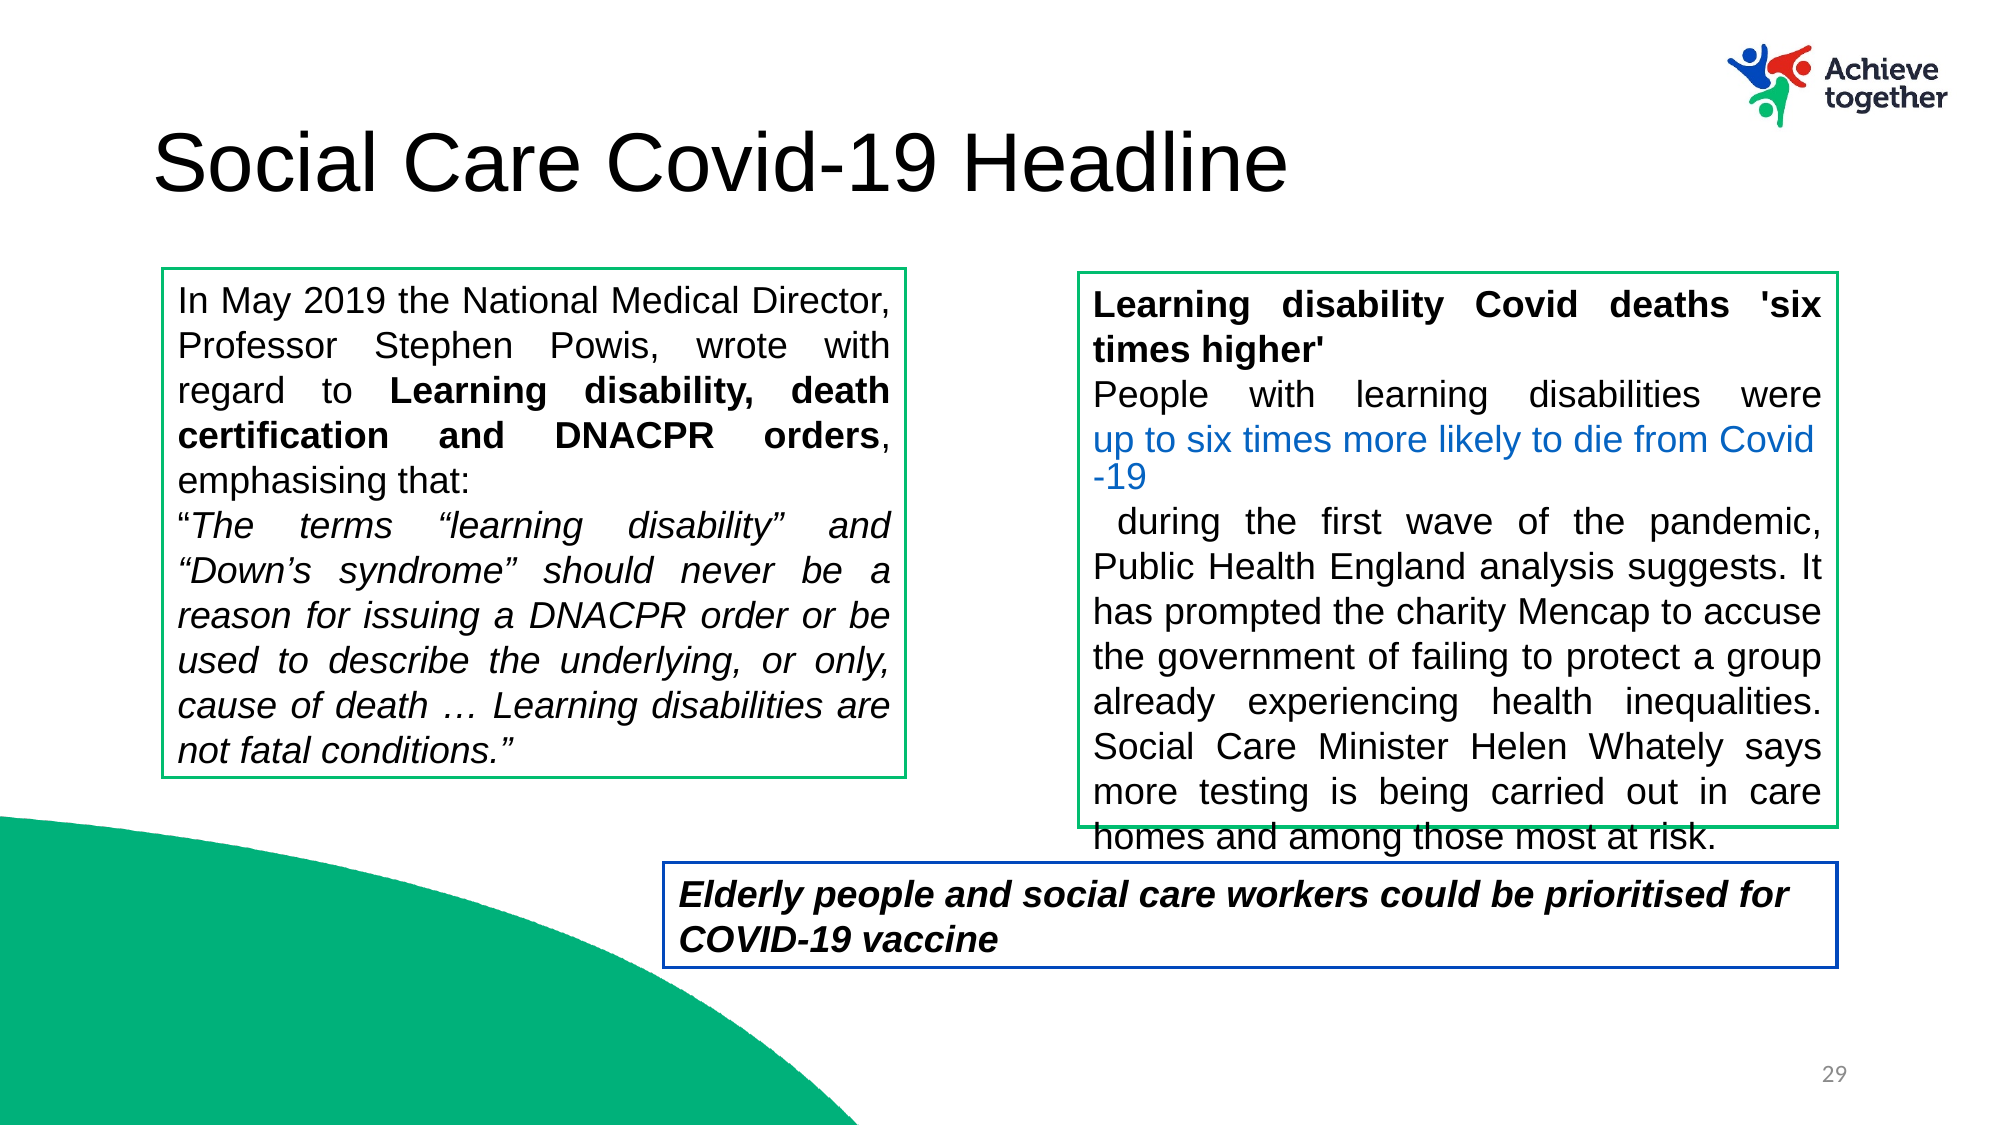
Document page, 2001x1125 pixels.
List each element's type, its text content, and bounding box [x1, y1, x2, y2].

slide_number 29 [1412, 1042, 1863, 1103]
text_box Elderly people and social care workers could be prioritised for COVID-19 vaccine [858, 862, 1838, 968]
picture [0, 812, 859, 1125]
text_box In May 2019 the National Medical Director, Professor Stephen Powis, wrote with regard to Learning disability, death certification and DNACPR orders, emphasising that: “The terms “learning disability” and “Down’s syndrome” should never be a reason for issuing a DNACPR order or be used to describe the underlying, or only, cause of death … Learning disabilities are not fatal conditions.” [162, 267, 907, 779]
title Social Care Covid-19 Headline [137, 0, 1863, 218]
text_box Learning disability Covid deaths 'six times higher' People with learning disabilities were up to six times more likely to die from Covid-19 during the first wave of the pandemic, Public Health England analysis suggests. It has prompted the charity Mencap to accuse the government of failing to protect a group already experiencing health inequalities. Social Care Minister Helen Whately says more testing is being carried out in care homes and among those most at risk. [1077, 271, 1838, 828]
picture [1705, 22, 1969, 149]
